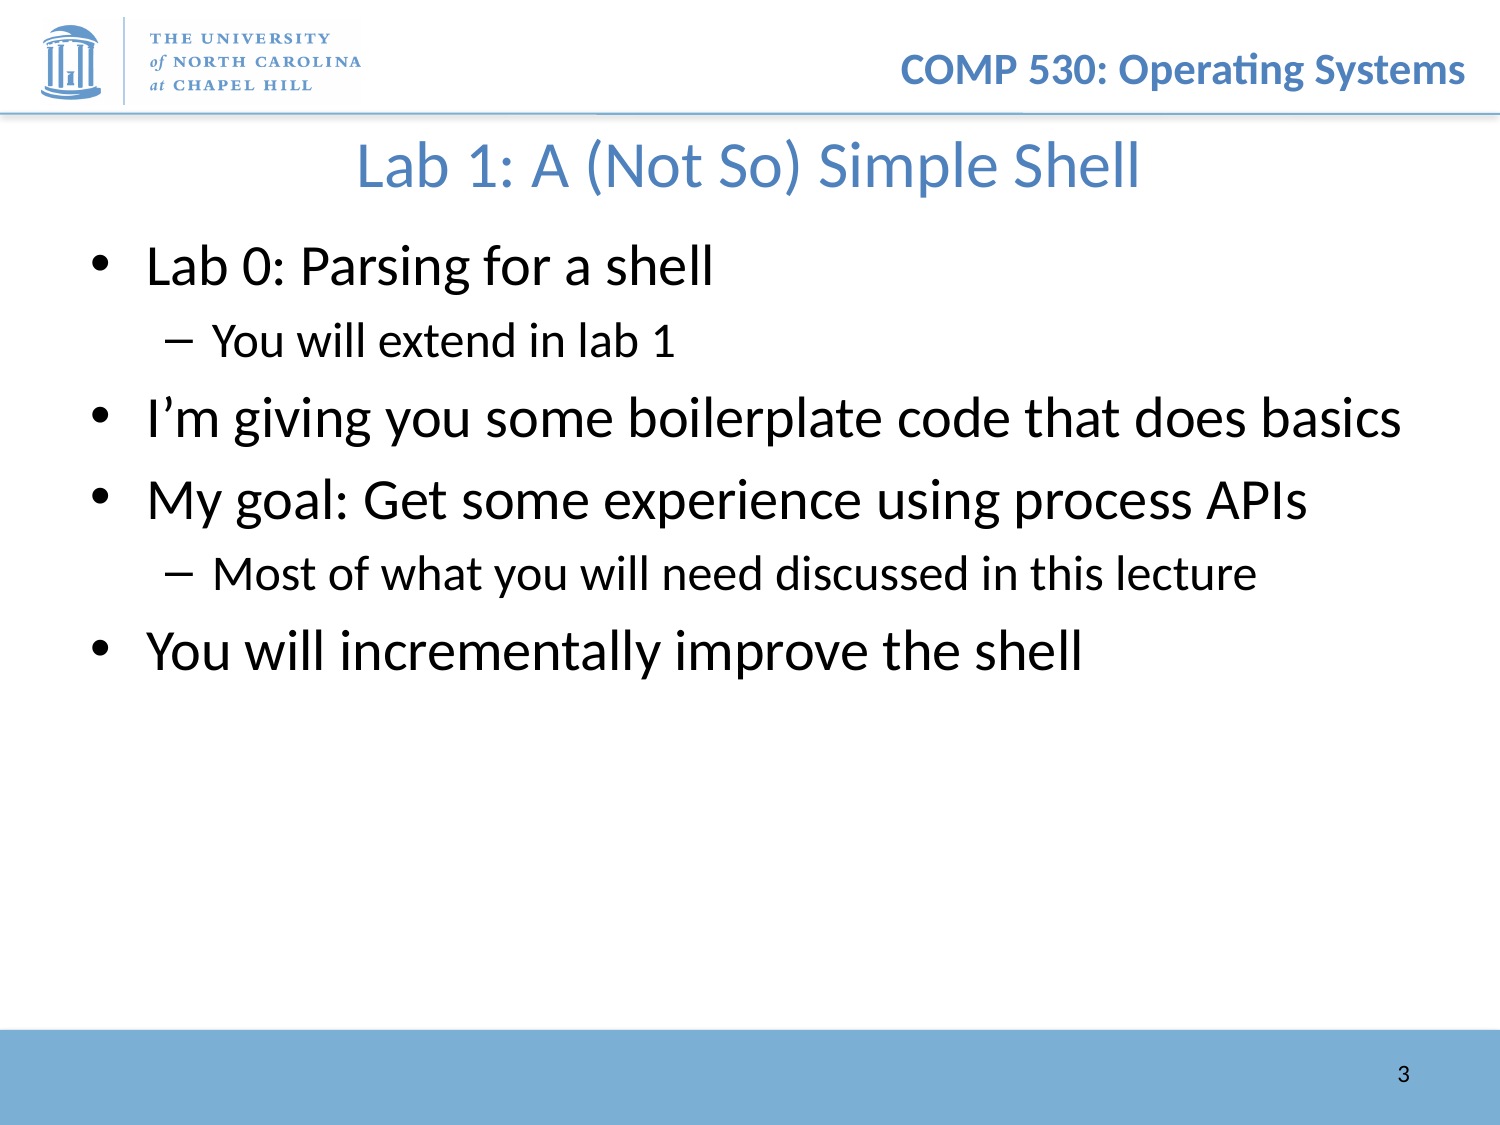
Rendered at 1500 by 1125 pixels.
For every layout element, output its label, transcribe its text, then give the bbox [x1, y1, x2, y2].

list Lab 0: Parsing for a shell You will extend in lab 1 I’m giving you some boilerplate code that does basics My goal: Get some experience using process APIs Most of what you will need discussed in this lecture You will incrementally improve the shell [75, 219, 1425, 1024]
picture [41, 17, 361, 105]
title Lab 1: A (Not So) Simple Shell [0, 113, 1500, 209]
slide_number 3 [1074, 1042, 1425, 1103]
